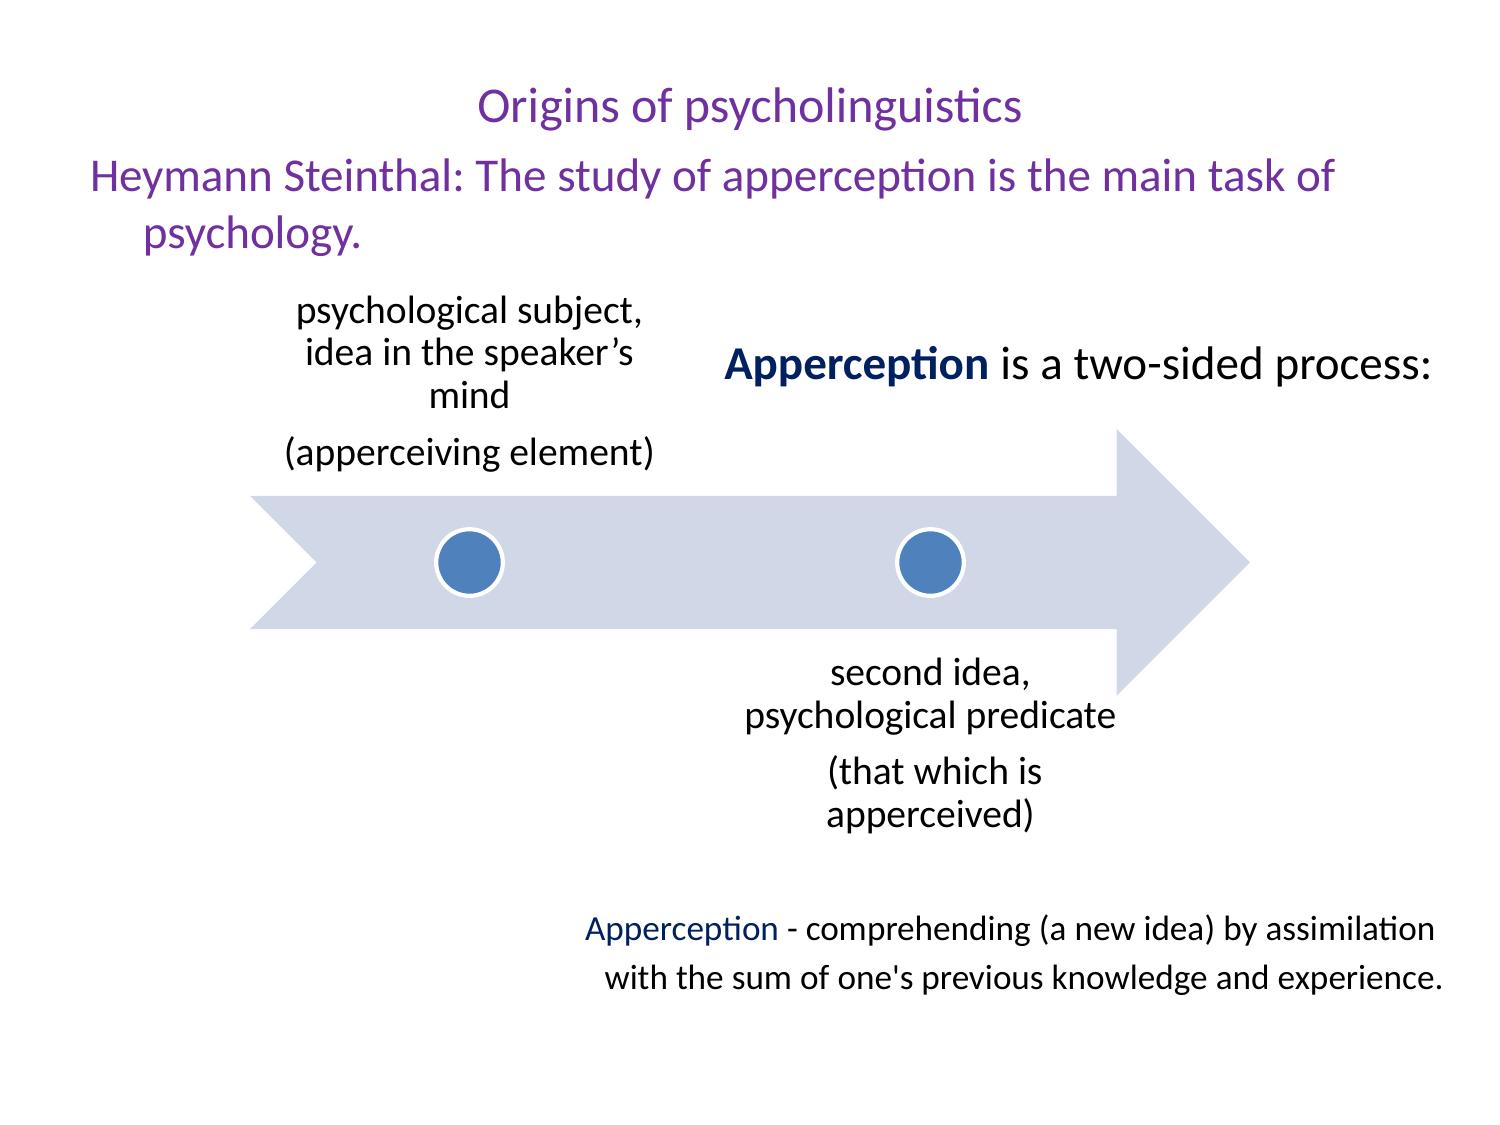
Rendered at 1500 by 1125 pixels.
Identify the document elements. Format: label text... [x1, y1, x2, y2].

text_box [249, 228, 1251, 897]
list Heymann Steinthal: The study of apperception is the main task of psychology. Apperception is a two-sided process: Apperception - comprehending (a new idea) by assimilation with the sum of one's previous knowledge and experience. [75, 137, 1459, 1005]
title Origins of psycholinguistics [75, 45, 1425, 137]
